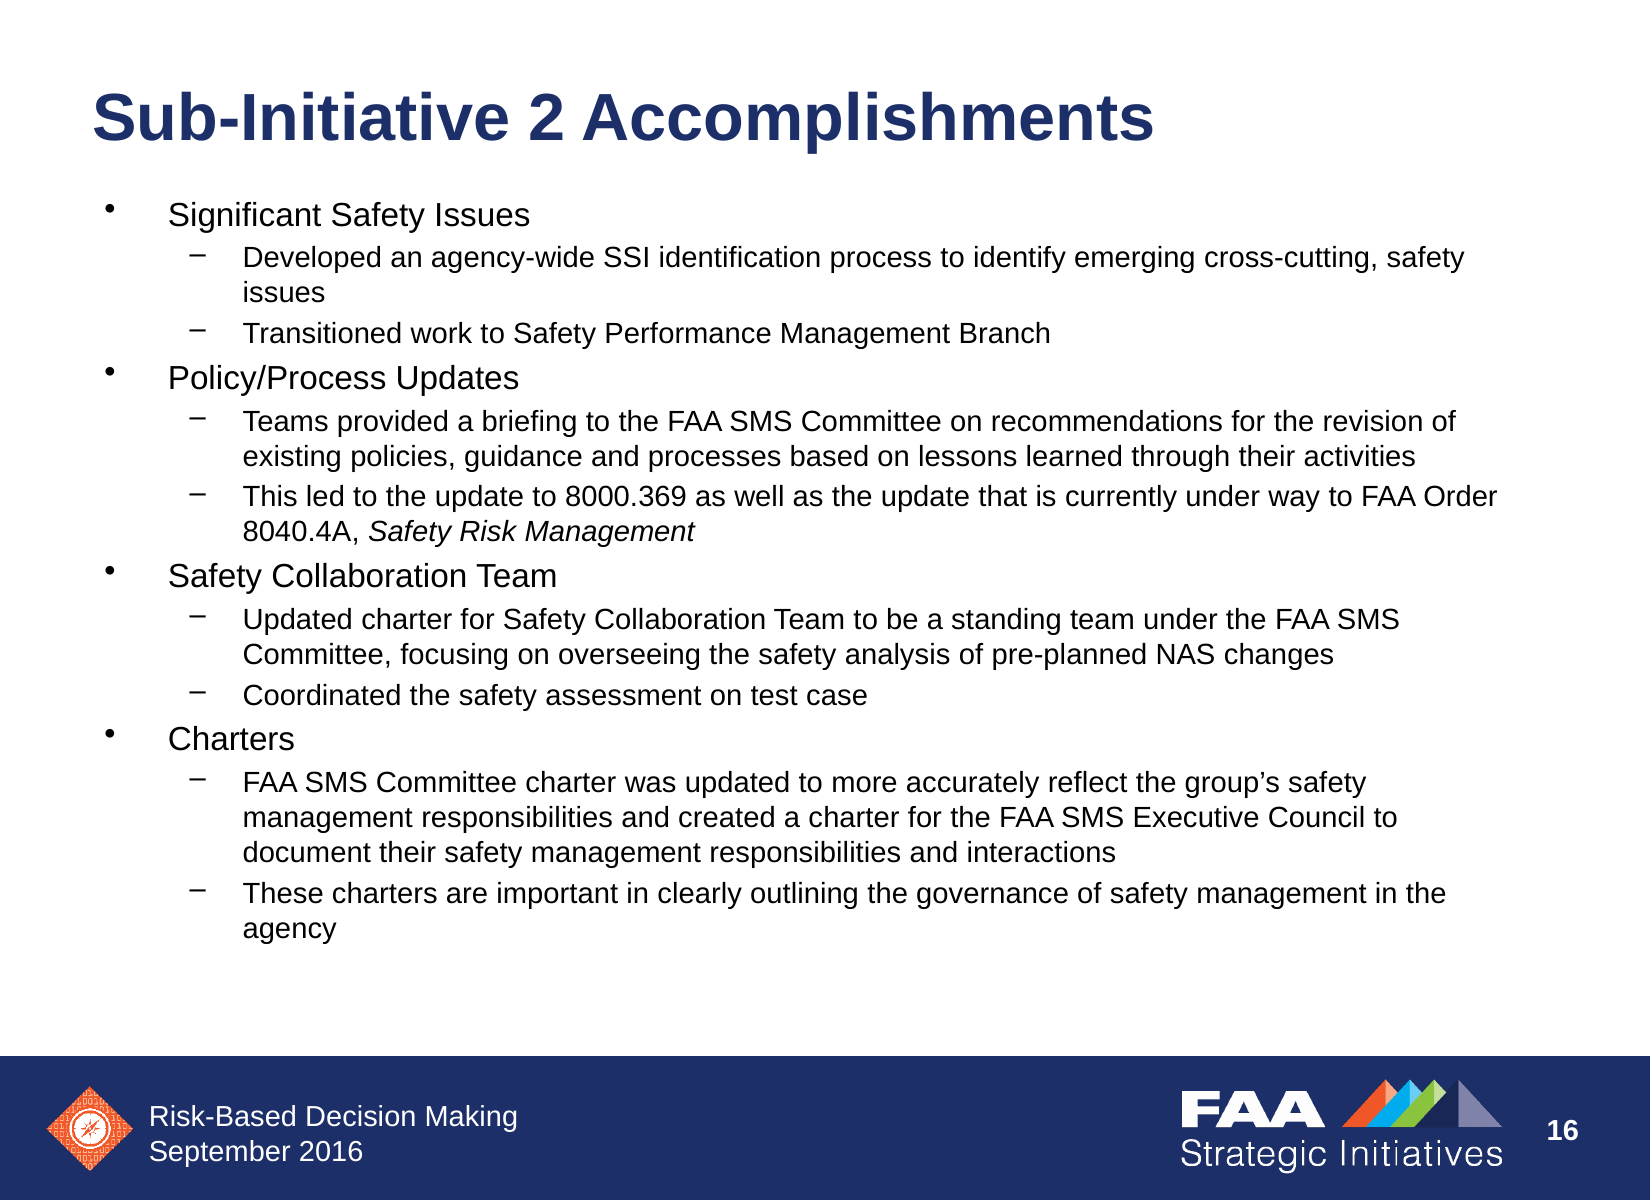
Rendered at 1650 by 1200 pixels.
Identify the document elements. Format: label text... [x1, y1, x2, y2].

title Sub-Initiative 2 Accomplishments [77, 60, 1607, 168]
picture [46, 1086, 133, 1171]
list Significant Safety Issues Developed an agency-wide SSI identification process to identify emerging cross-cutting, safety issues Transitioned work to Safety Performance Management Branch Policy/Process Updates Teams provided a briefing to the FAA SMS Committee on recommendations for the revision of existing policies, guidance and processes based on lessons learned through their activities This led to the update to 8000.369 as well as the update that is currently under way to FAA Order 8040.4A, Safety Risk Management Safety Collaboration Team Updated charter for Safety Collaboration Team to be a standing team under the FAA SMS Committee, focusing on overseeing the safety analysis of pre-planned NAS changes Coordinated the safety assessment on test case Charters FAA SMS Committee charter was updated to more accurately reflect the group’s safety management responsibilities and created a charter for the FAA SMS Executive Council to document their safety management responsibilities and interactions These charters are important in clearly outlining the governance of safety management in the agency [89, 185, 1543, 1020]
picture [1174, 1073, 1510, 1179]
